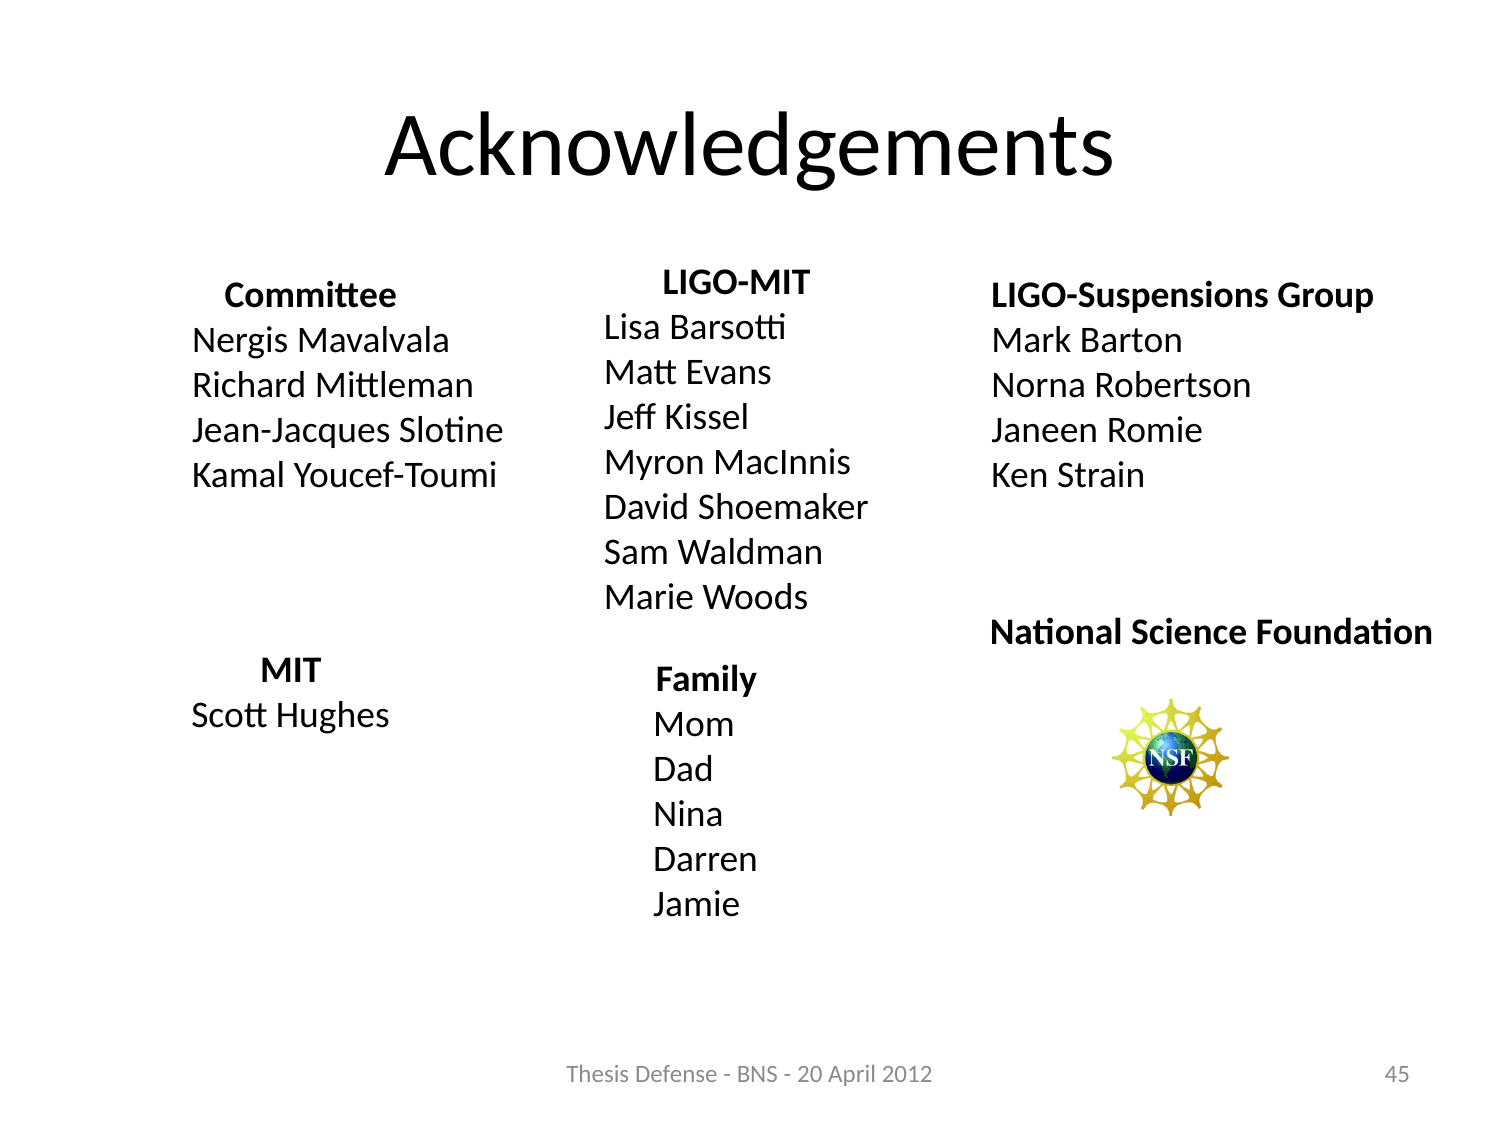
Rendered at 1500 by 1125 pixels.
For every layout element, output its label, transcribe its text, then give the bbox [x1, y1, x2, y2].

text_box National Science Foundation [975, 599, 1450, 660]
picture [1112, 699, 1229, 816]
slide_number 45 [1074, 1042, 1425, 1103]
text_box LIGO-Suspensions Group Mark Barton Norna Robertson Janeen Romie Ken Strain [976, 262, 1390, 503]
text_box LIGO-MIT Lisa Barsotti Matt Evans Jeff Kissel Myron MacInnis David Shoemaker Sam Waldman Marie Woods [589, 249, 884, 625]
text_box MIT Scott Hughes [176, 637, 406, 743]
footer Thesis Defense - BNS - 20 April 2012 [512, 1042, 988, 1103]
text_box Family Mom Dad Nina Darren Jamie [638, 646, 775, 1022]
text_box Committee Nergis Mavalvala Richard Mittleman Jean-Jacques Slotine Kamal Youcef-Toumi [102, 262, 520, 548]
title Acknowledgements [75, 45, 1425, 233]
